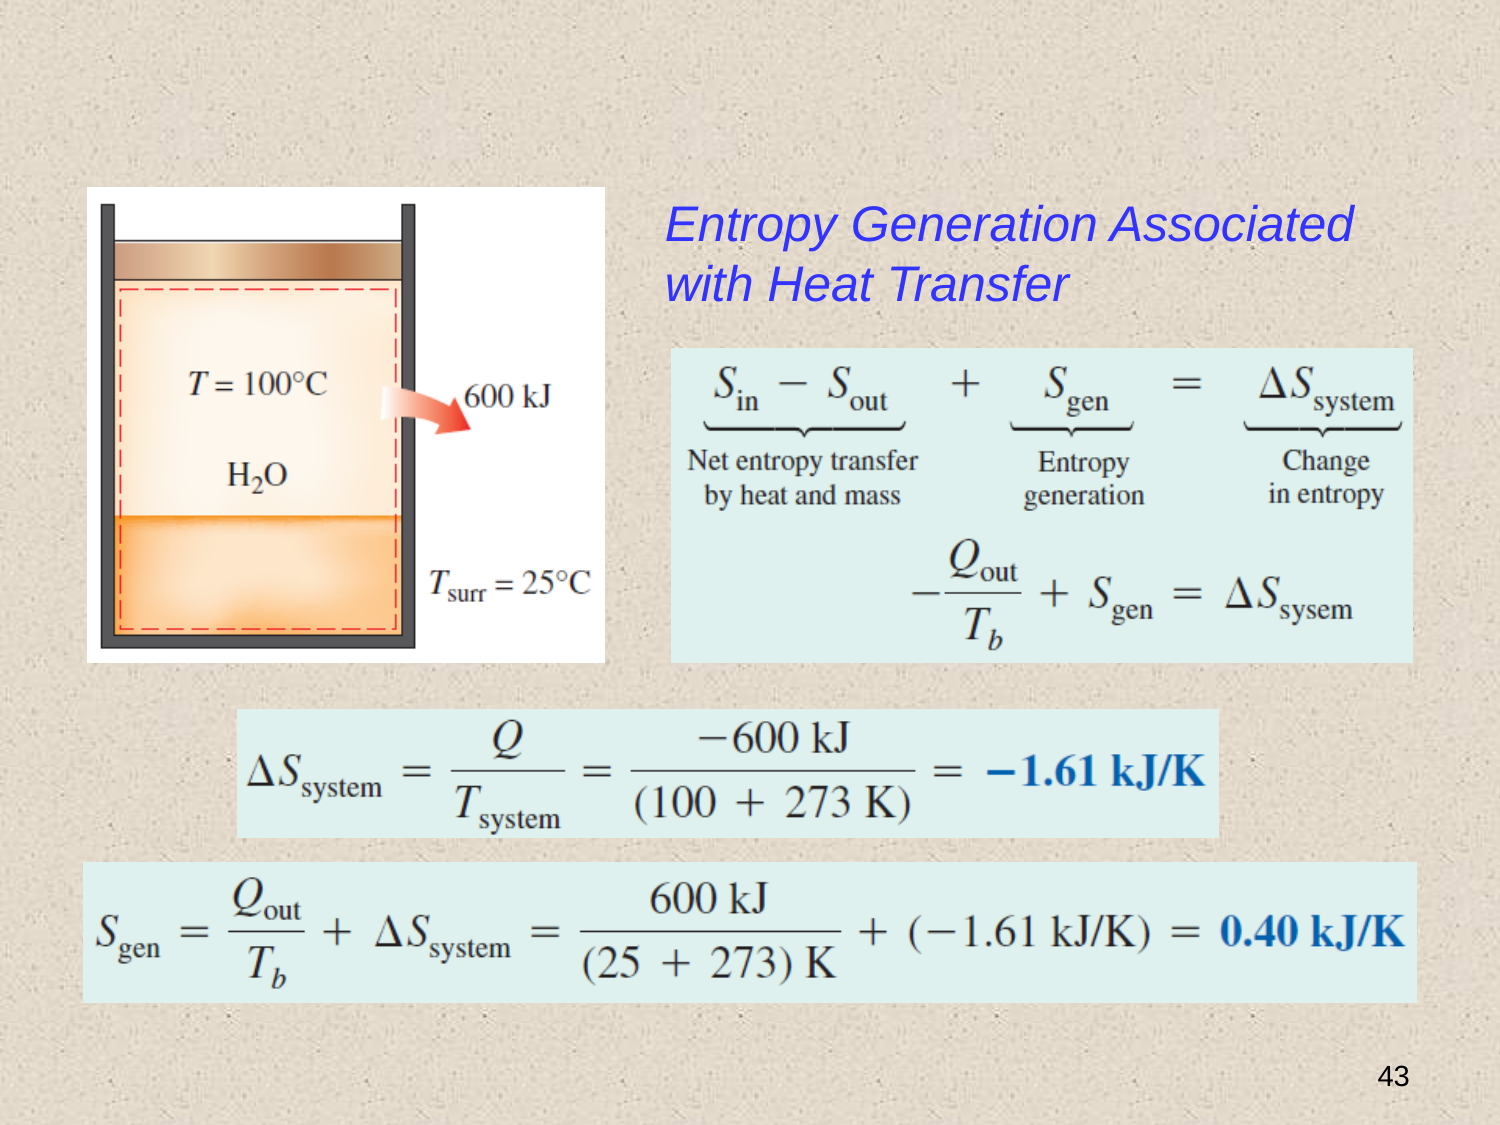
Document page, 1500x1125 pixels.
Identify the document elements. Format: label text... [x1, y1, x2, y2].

text_box Entropy Generation Associated with Heat Transfer [650, 183, 1425, 319]
slide_number 43 [1074, 1049, 1426, 1103]
picture [0, 0, 1500, 1125]
